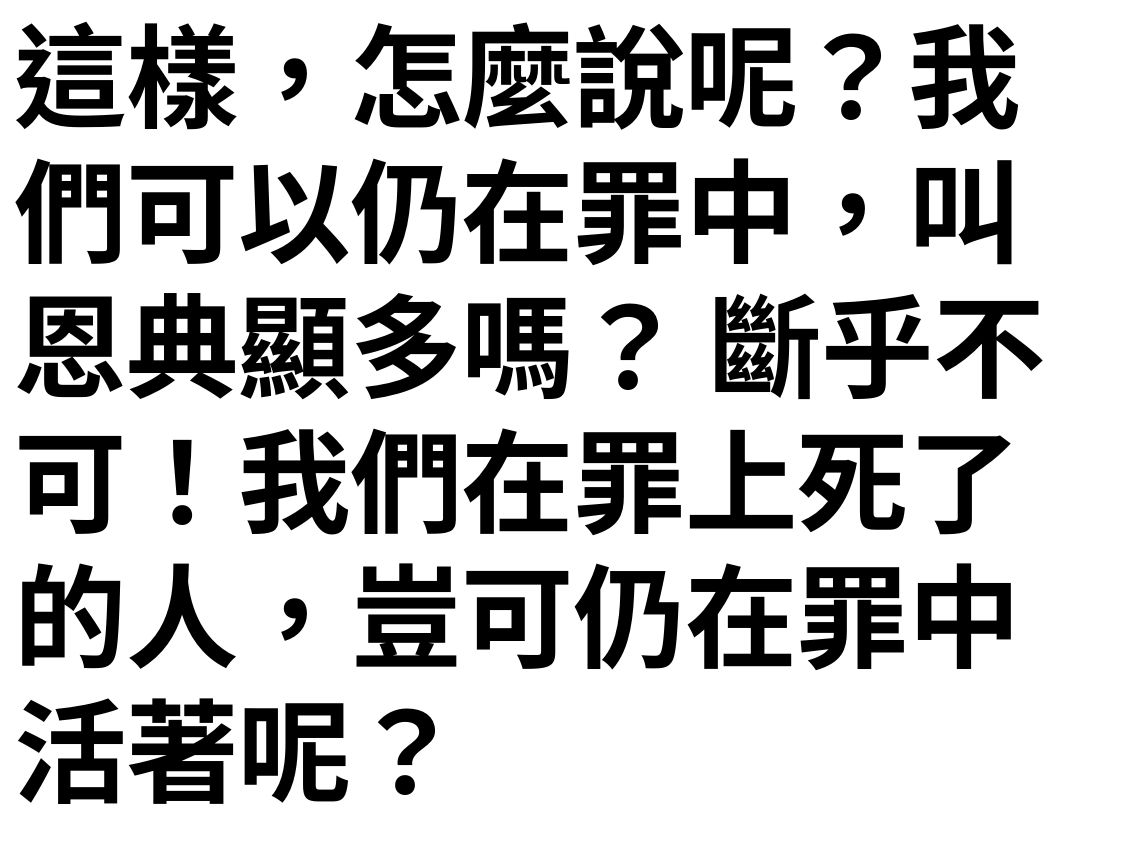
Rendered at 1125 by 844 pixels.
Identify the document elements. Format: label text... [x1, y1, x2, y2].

text_box 這樣，怎麼說呢？我們可以仍在罪中，叫恩典顯多嗎？ 斷乎不可！我們在罪上死了的人，豈可仍在罪中活著呢？ 豈不知我們這受洗歸入基督耶穌的人，是受洗歸入他的死嗎？ 所以，我們藉著洗禮歸入死，和他一同埋葬，原是叫我們一舉一動有新生的樣式，像基督藉著父的榮耀從死裡復活一樣。 我們若在他死的形狀上與他聯合，也要在他復活的形狀上與他聯合。 因為知道，我們的舊人和他同釘十字架，使罪身滅絕，叫我們不再做罪的奴僕， 因為已死的人是脫離了罪。 我們若是與基督同死，就信必與他同活。 因為知道，基督既從死裡復活，就不再死，死也不再做他的主了。 他死是向罪死了，只有一次；他活是向神活著。 這樣，你們向罪也當看自己是死的；向神，在基督耶穌裡，卻當看自己是活的。 所以，不要容罪在你們必死的身上做王，使你們順從身子的私慾。 也不要將你們的肢體獻給罪做不義的器具，倒要像從死裡復活的人，將自己獻給神，並將肢體做義的器具獻給神。 罪必不能做你們的主，因你們不在律法之下，乃在恩典之下。 [0, 0, 1125, 844]
